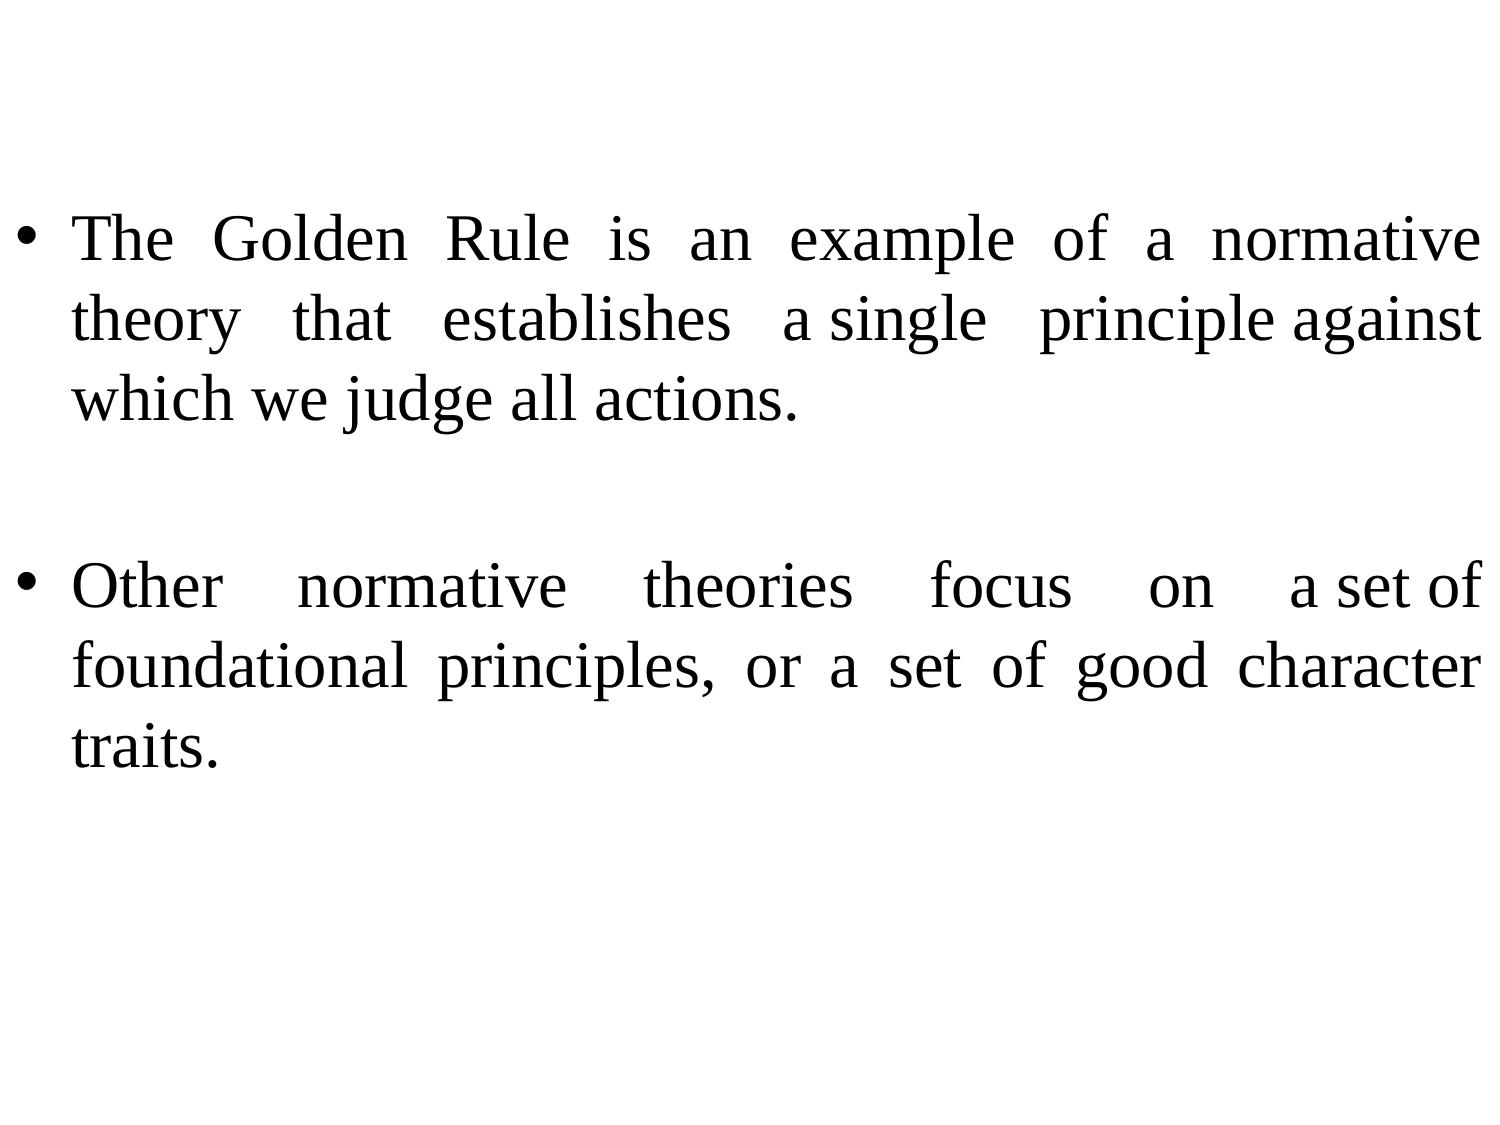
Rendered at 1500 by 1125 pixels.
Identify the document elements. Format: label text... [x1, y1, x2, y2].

list The Golden Rule is an example of a normative theory that establishes a single principle against which we judge all actions. Other normative theories focus on a set of foundational principles, or a set of good character traits. [0, 0, 1500, 1125]
